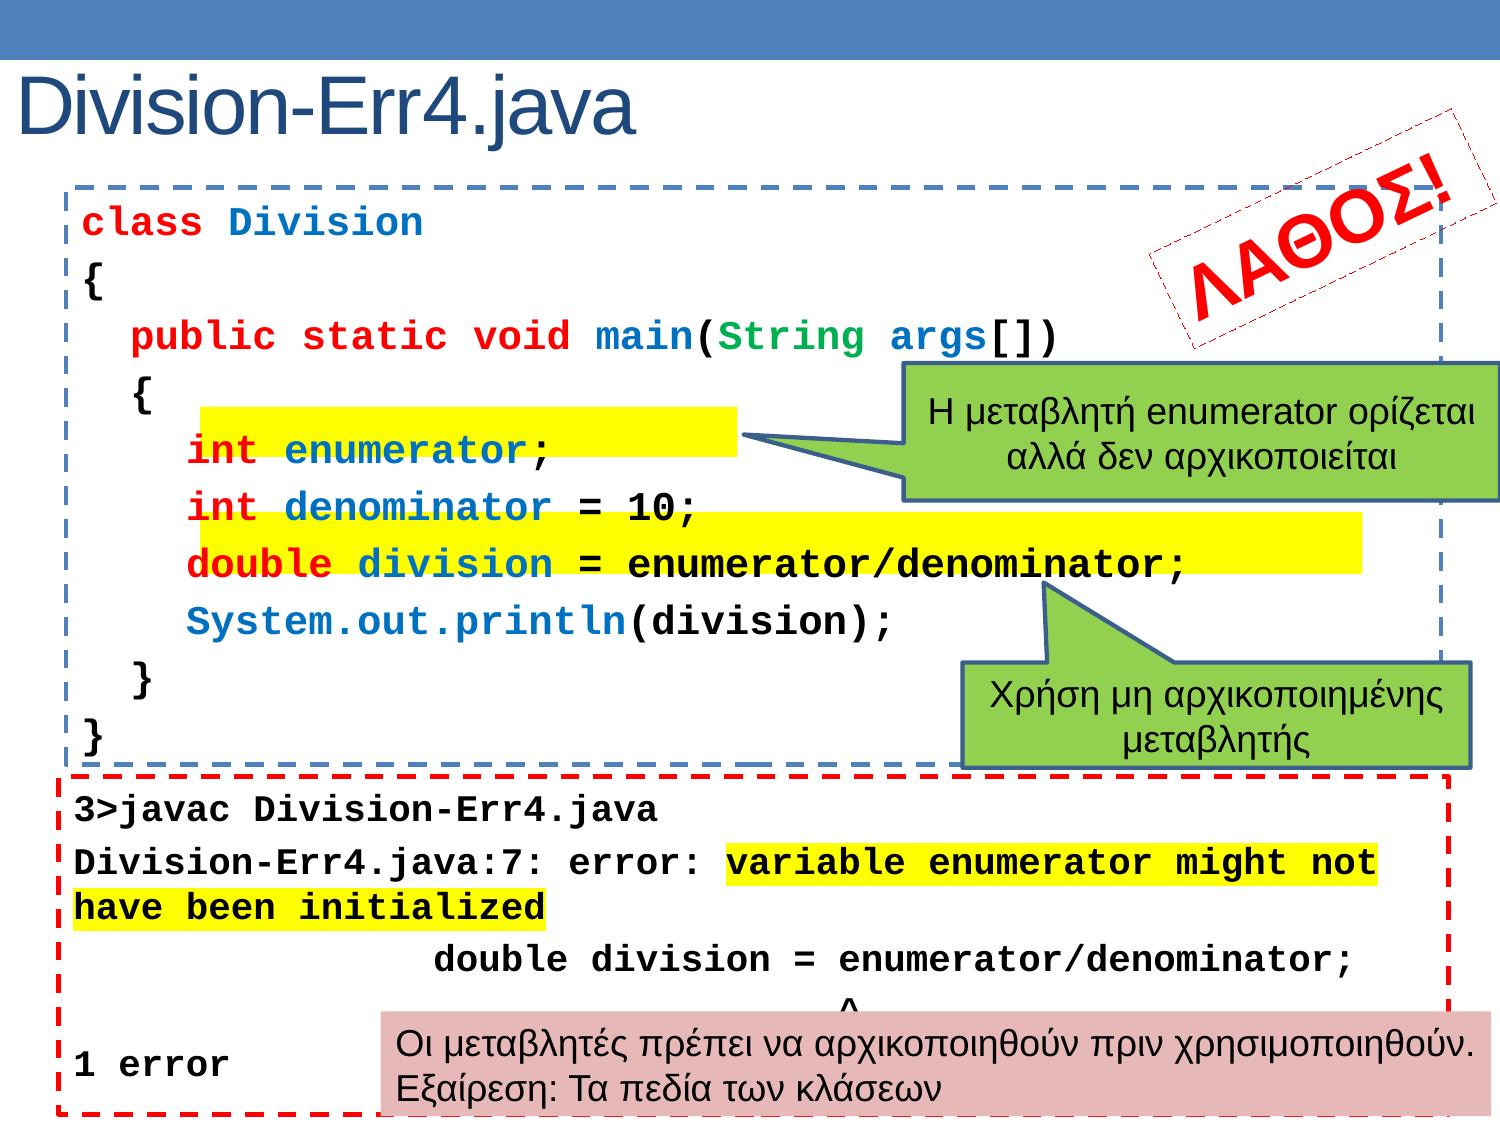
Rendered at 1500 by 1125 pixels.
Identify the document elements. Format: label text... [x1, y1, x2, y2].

text_box ΛΑΘΟΣ! [1149, 108, 1497, 349]
text_box Χρήση μη αρχικοποιημένης μεταβλητής [960, 580, 1473, 770]
list class Division { public static void main(String args[]) { int enumerator; int denominator = 10; double division = enumerator/denominator; System.out.println(division); } } [66, 187, 1442, 765]
title Division-Err4.java [0, 19, 1350, 183]
text_box H μεταβλητή enumerator ορίζεται αλλά δεν αρχικοποιείται [741, 360, 1500, 503]
text_box 3>javac Division-Err4.java Division-Err4.java:7: error: variable enumerator might not have been initialized double division = enumerator/denominator; ^ 1 error [58, 776, 1449, 1115]
text_box Οι μεταβλητές πρέπει να αρχικοποιηθούν πριν χρησιμοποιηθούν. Εξαίρεση: Τα πεδία των κλάσεων [380, 1011, 1492, 1117]
